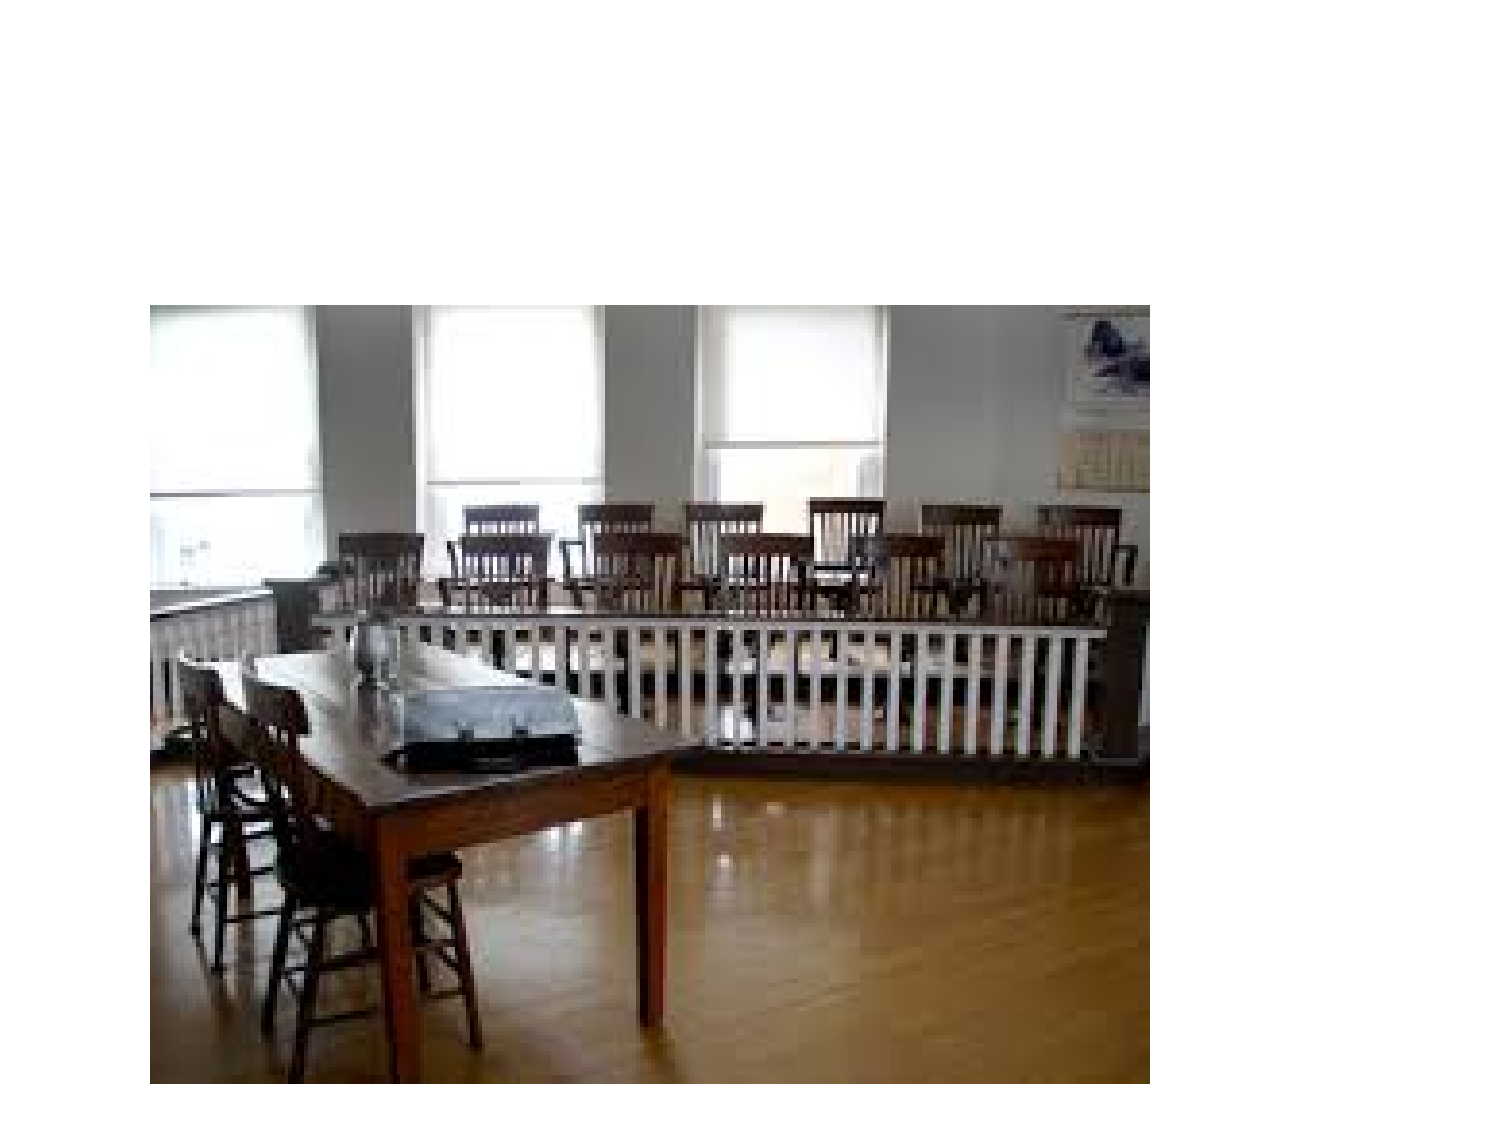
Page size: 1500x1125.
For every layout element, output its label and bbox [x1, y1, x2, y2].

list [149, 305, 1151, 1084]
